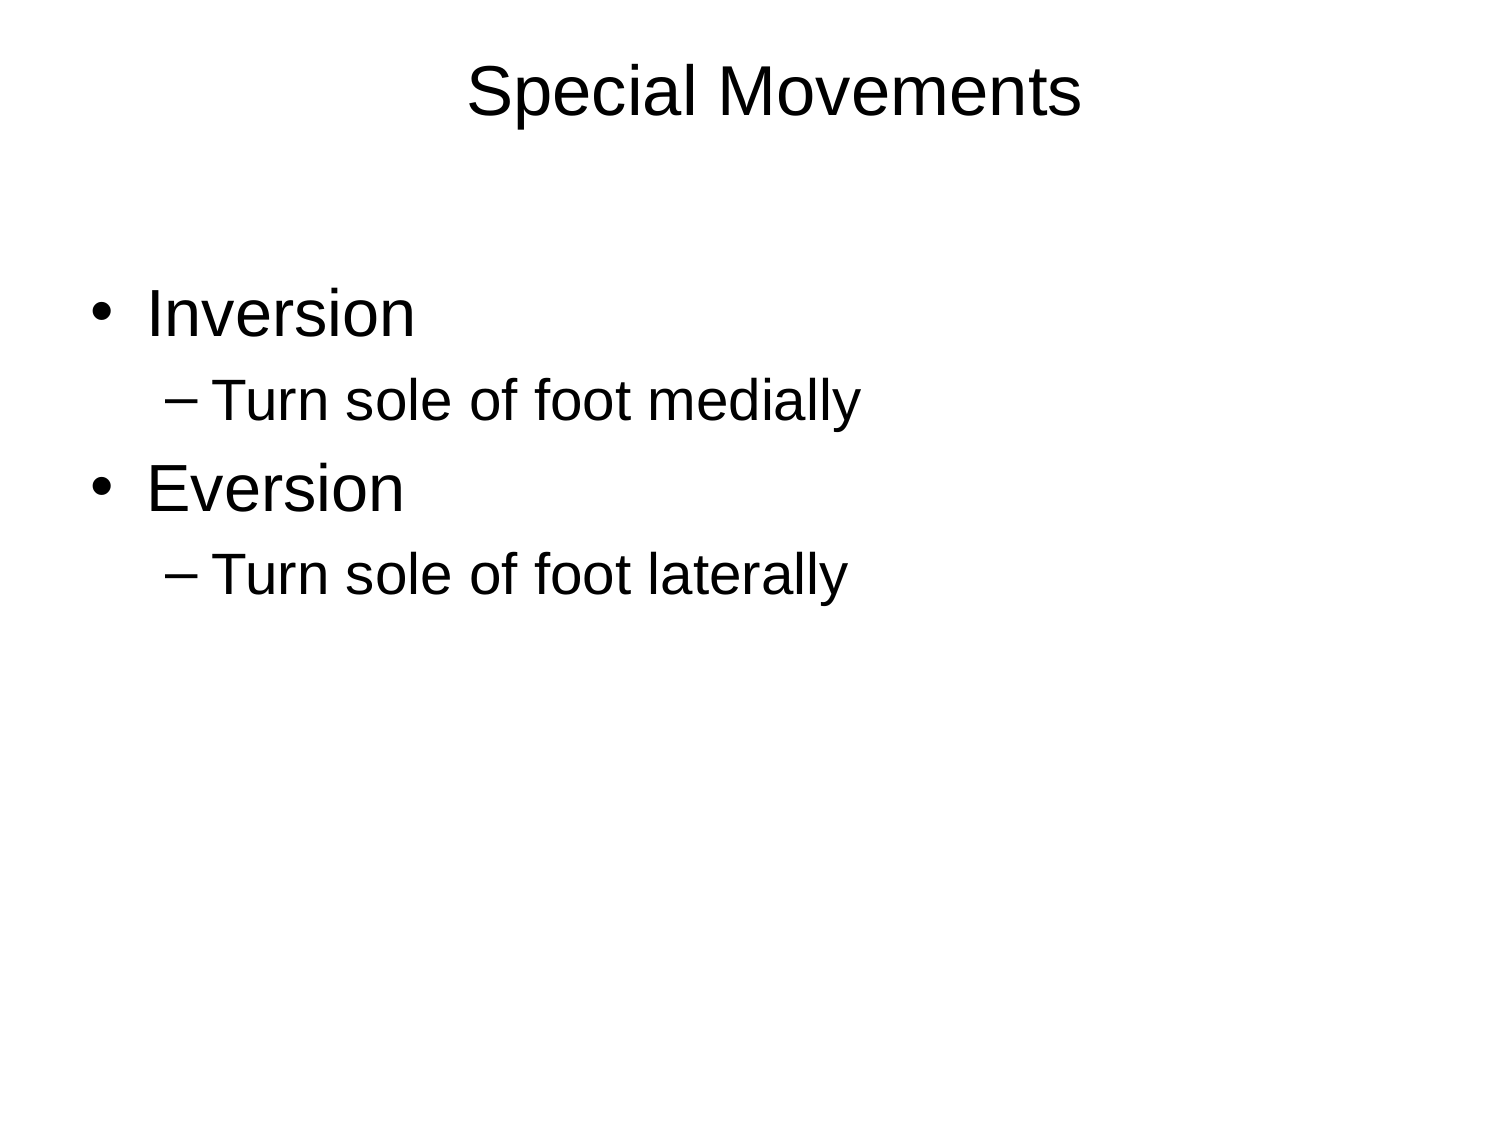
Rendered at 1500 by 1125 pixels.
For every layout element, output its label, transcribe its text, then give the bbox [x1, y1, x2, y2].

list Inversion Turn sole of foot medially Eversion Turn sole of foot laterally [75, 262, 1425, 1005]
title Special Movements [75, 37, 1475, 138]
